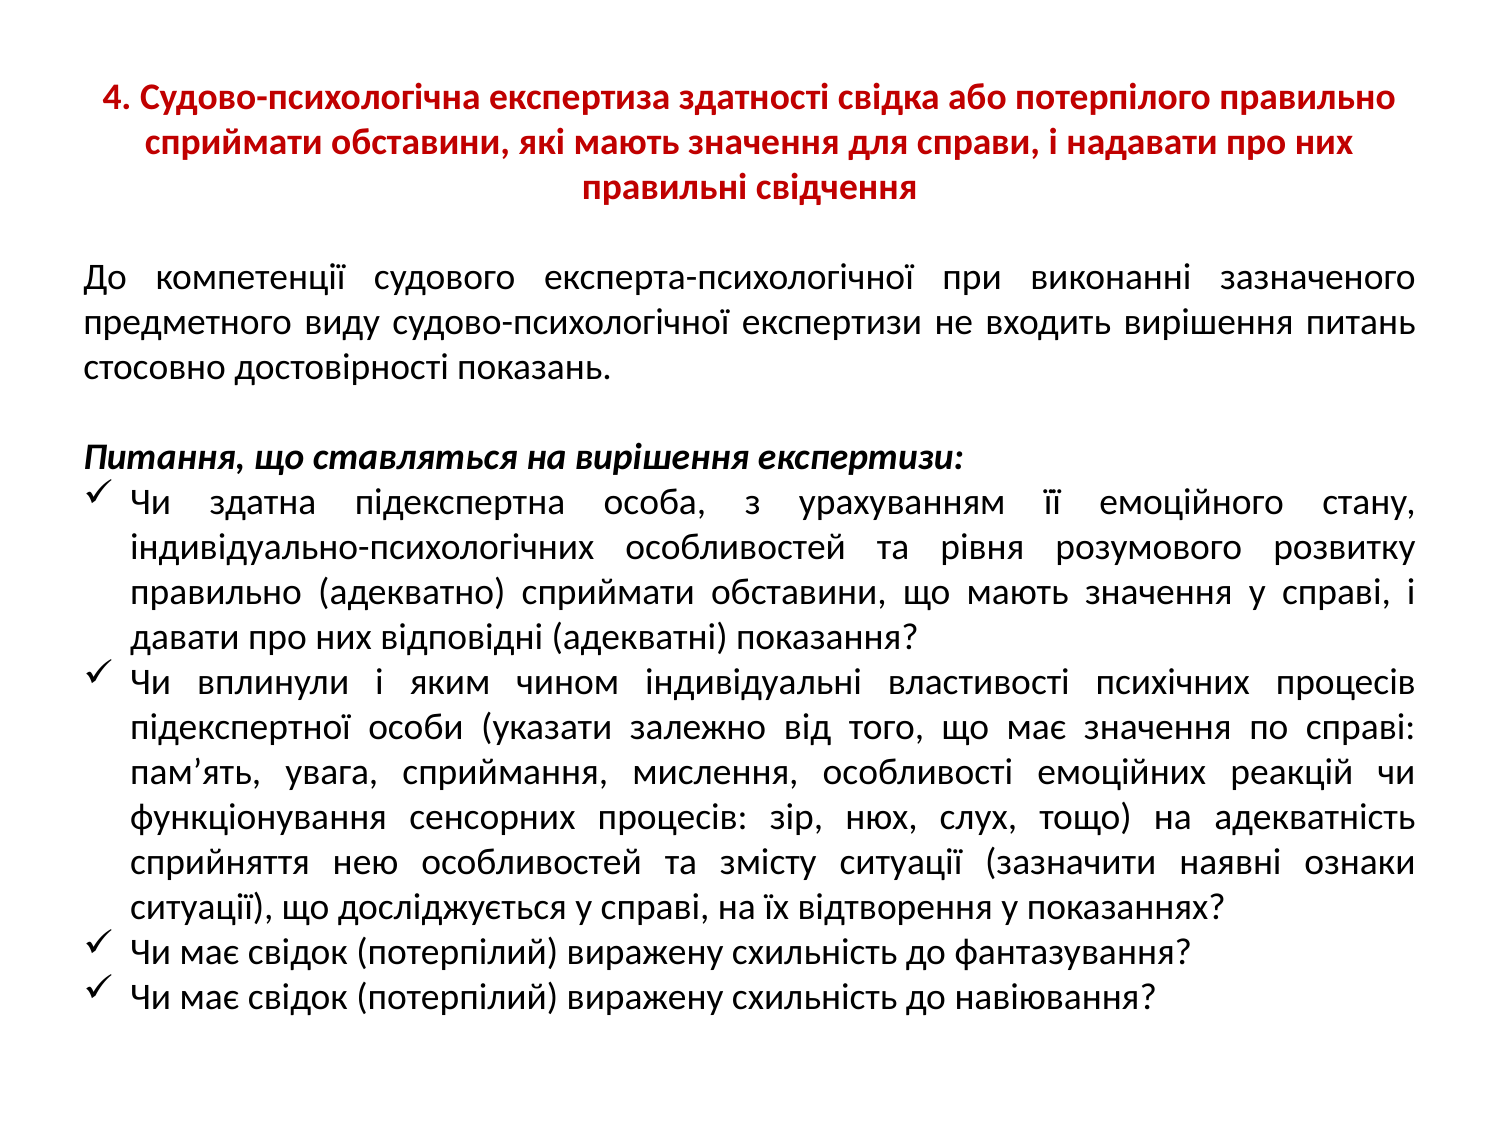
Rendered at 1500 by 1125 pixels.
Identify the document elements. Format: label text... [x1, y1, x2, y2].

text_box 4. Судово-психологічна експертиза здатності свідка або потерпілого правильно сприймати обставини, які мають значення для справи, і надавати про них правильні свідчення До компетенції судового експерта-психологічної при виконанні зазначеного предметного виду судово-психологічної експертизи не входить вирішення питань стосовно достовірності показань. Питання, що ставляться на вирішення експертизи: Чи здатна підекспертна особа, з урахуванням її емоційного стану, індивідуально-психологічних особливостей та рівня розумового розвитку правильно (адекватно) сприймати обставини, що мають значення у справі, і давати про них відповідні (адекватні) показання? Чи вплинули і яким чином індивідуальні властивості психічних процесів підекспертної особи (указати залежно від того, що має значення по справі: пам’ять, увага, сприймання, мислення, особливості емоційних реакцій чи функціонування сенсорних процесів: зір, нюх, слух, тощо) на адекватність сприйняття нею особливостей та змісту ситуації (зазначити наявні ознаки ситуації), що досліджується у справі, на їх відтворення у показаннях? Чи має свідок (потерпілий) виражену схильність до фантазування? Чи має свідок (потерпілий) виражену схильність до навіювання? [68, 64, 1432, 1115]
